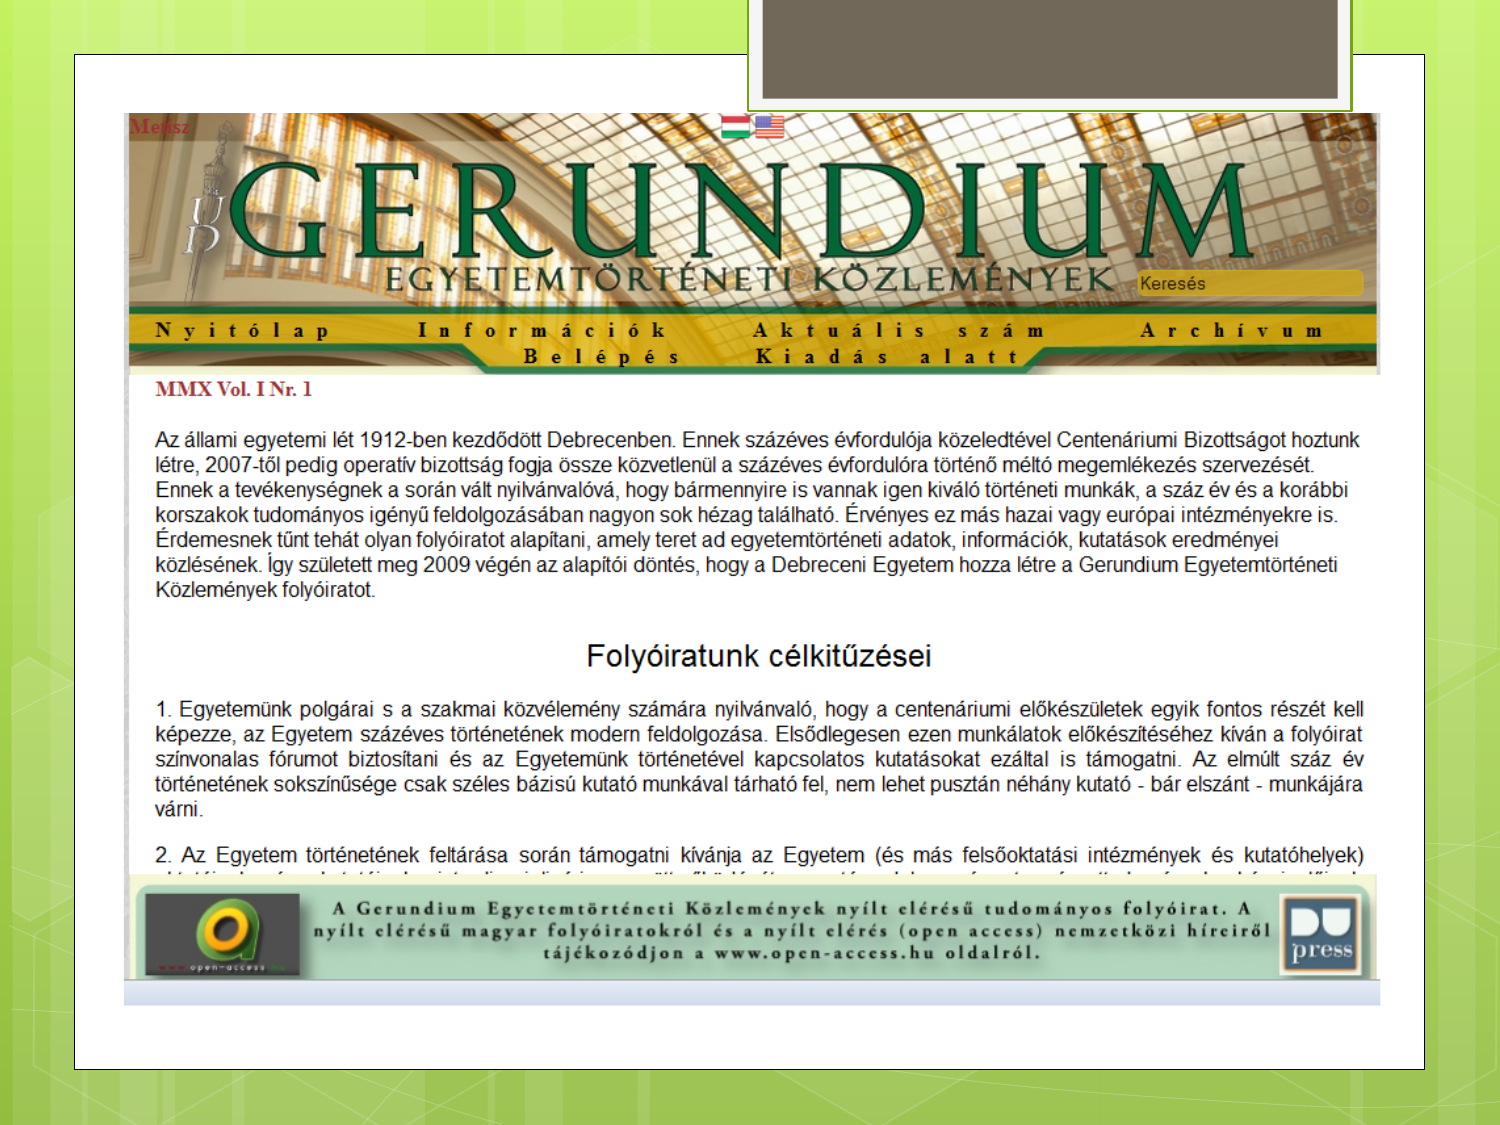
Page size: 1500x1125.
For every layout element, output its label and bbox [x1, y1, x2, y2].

picture [123, 113, 1381, 1007]
